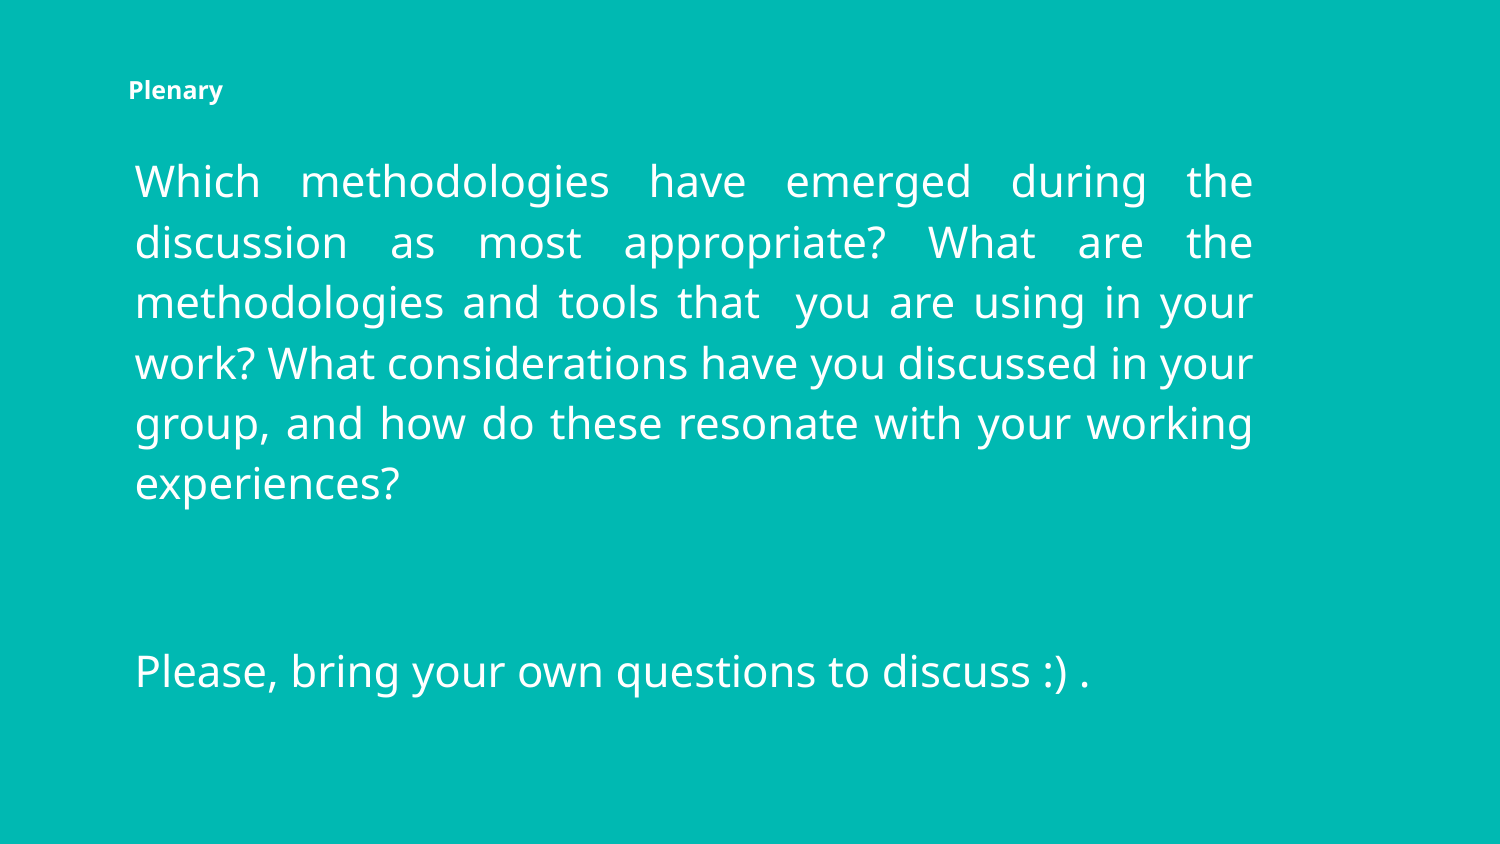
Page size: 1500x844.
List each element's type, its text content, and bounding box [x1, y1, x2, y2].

text_box Plenary [113, 60, 1264, 118]
text_box Which methodologies have emerged during the discussion as most appropriate? What are the methodologies and tools that you are using in your work? What considerations have you discussed in your group, and how do these resonate with your working experiences? Please, bring your own questions to discuss :) . [119, 131, 1270, 563]
